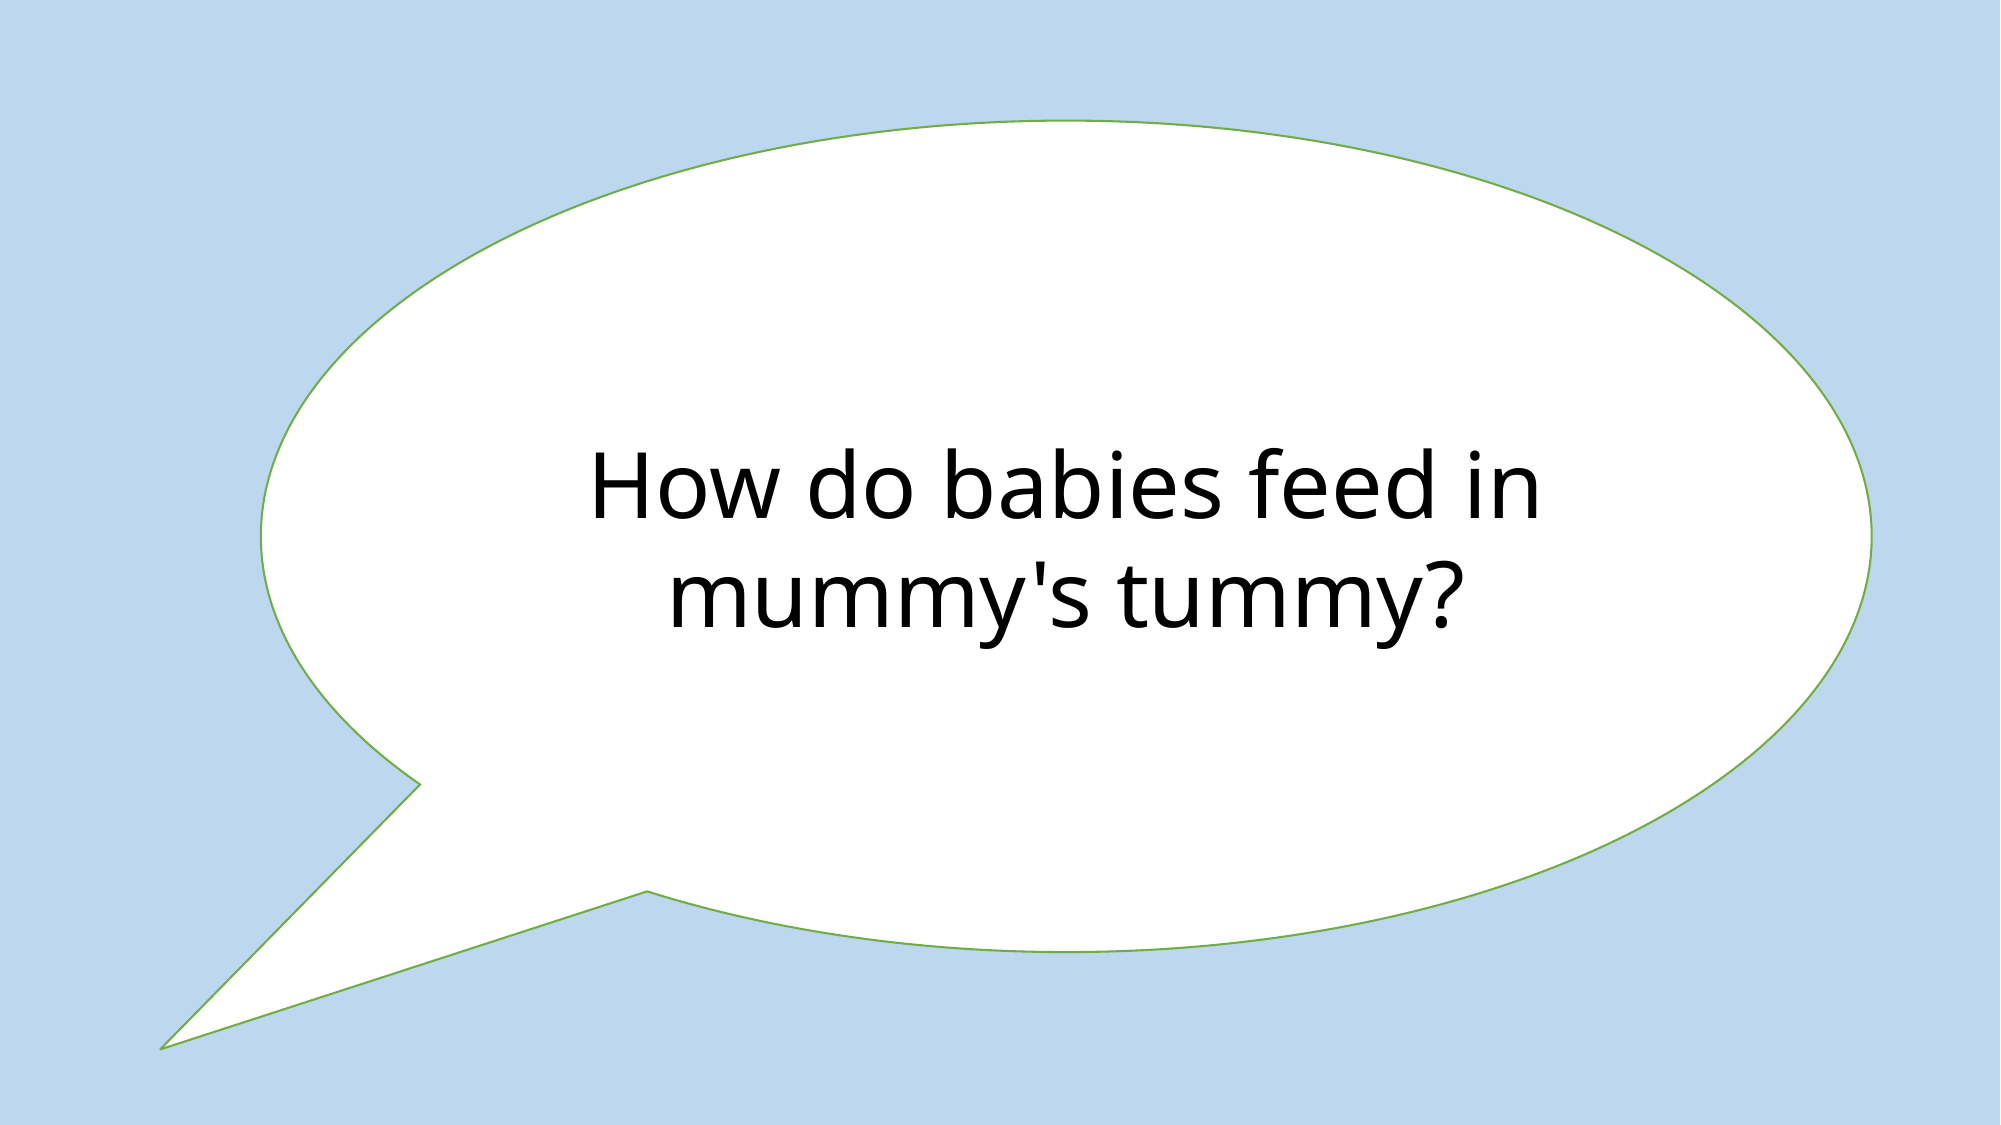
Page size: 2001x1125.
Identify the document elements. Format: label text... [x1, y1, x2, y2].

text_box How do babies feed in mummy's tummy? [159, 119, 1873, 1051]
